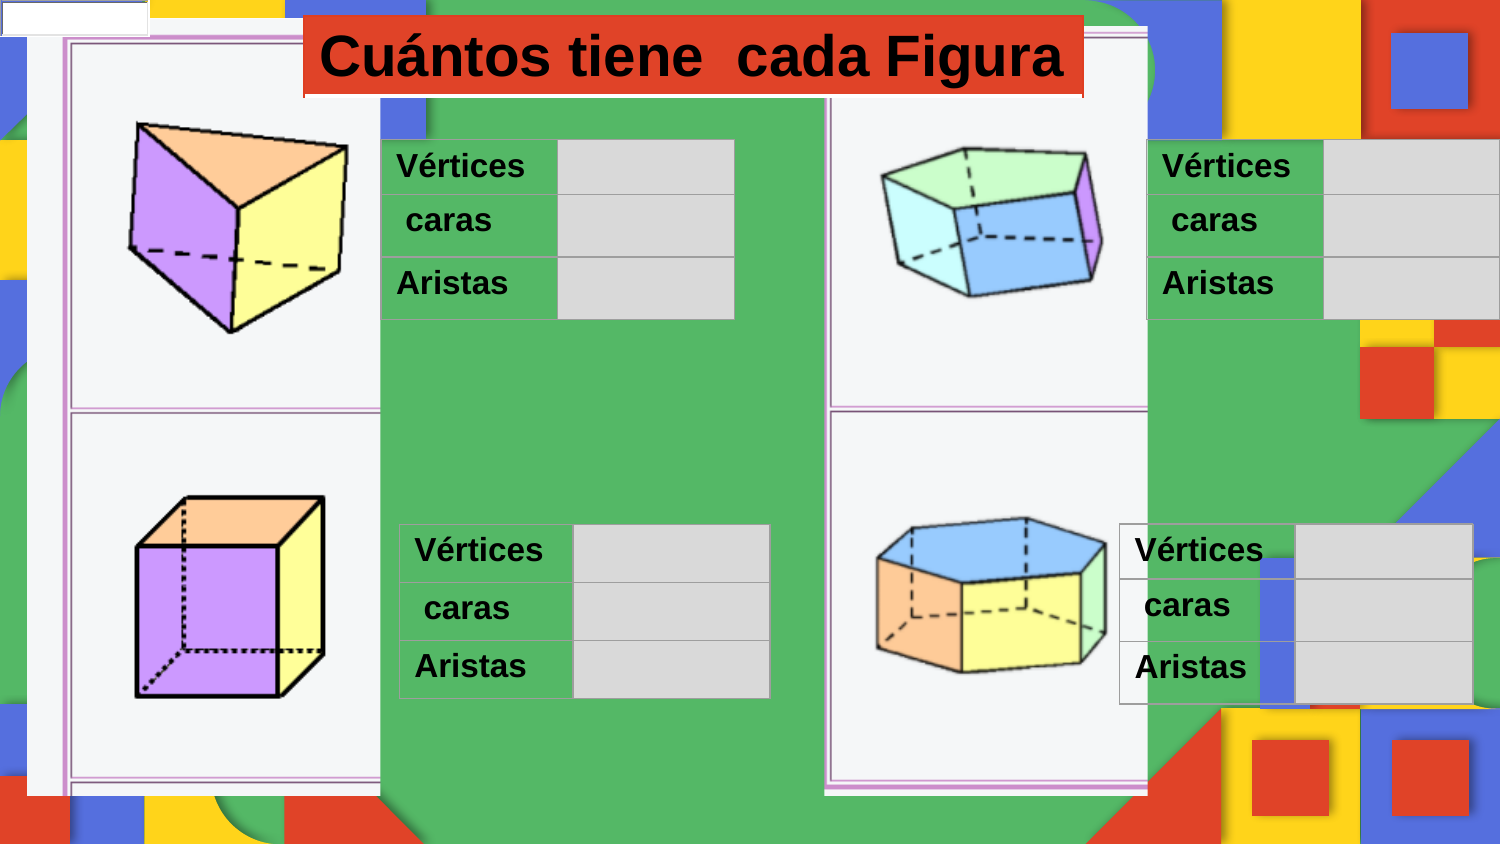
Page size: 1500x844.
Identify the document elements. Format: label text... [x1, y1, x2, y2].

table_cell [574, 583, 769, 640]
table_cell Aristas [386, 258, 557, 319]
table_header Cuántos tiene cada Figura [379, 17, 1082, 94]
table_header [1324, 140, 1499, 194]
table_cell [1324, 195, 1499, 256]
table_header Vértices [1153, 140, 1323, 194]
table_cell caras [1153, 195, 1323, 256]
table_cell caras [1153, 580, 1294, 641]
table_cell caras [400, 583, 572, 640]
table_header Vértices [386, 140, 557, 194]
table_cell [1296, 642, 1472, 703]
table_header [558, 140, 734, 194]
table_cell [558, 195, 734, 256]
table_cell Aristas [1153, 258, 1323, 319]
table_header Vértices [400, 525, 572, 582]
picture [824, 25, 1148, 796]
table_cell caras [386, 195, 557, 256]
table_header Vértices [1153, 525, 1294, 578]
table_cell [574, 641, 769, 698]
table_cell [1324, 258, 1499, 319]
table_cell Aristas [400, 641, 572, 698]
table_cell [558, 258, 734, 319]
table_cell Aristas [1153, 642, 1294, 703]
table_header [574, 525, 769, 582]
picture [0, 0, 381, 796]
table_cell [1296, 580, 1472, 641]
table_header [1296, 525, 1472, 578]
